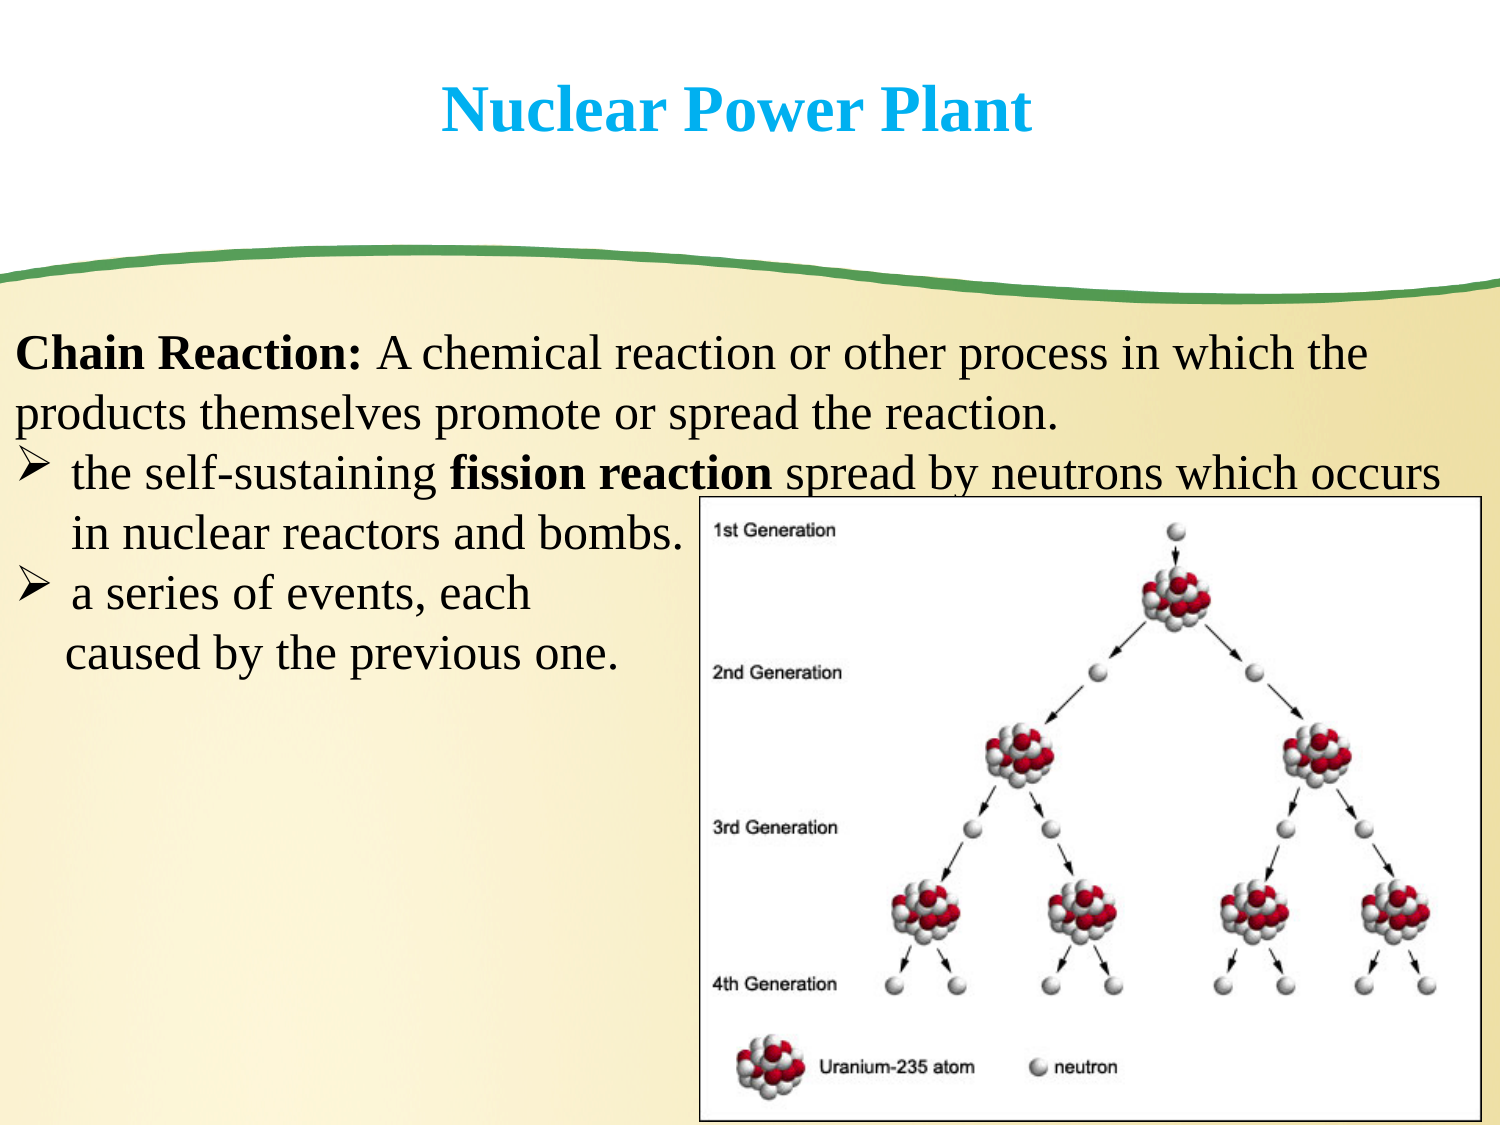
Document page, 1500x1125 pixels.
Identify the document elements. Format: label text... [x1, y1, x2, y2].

text_box Chain Reaction: A chemical reaction or other process in which the products themselves promote or spread the reaction. the self-sustaining fission reaction spread by neutrons which occurs in nuclear reactors and bombs. a series of events, each caused by the previous one. [0, 312, 1500, 688]
title Nuclear Power Plant [0, 0, 1482, 209]
picture [699, 495, 1482, 1122]
